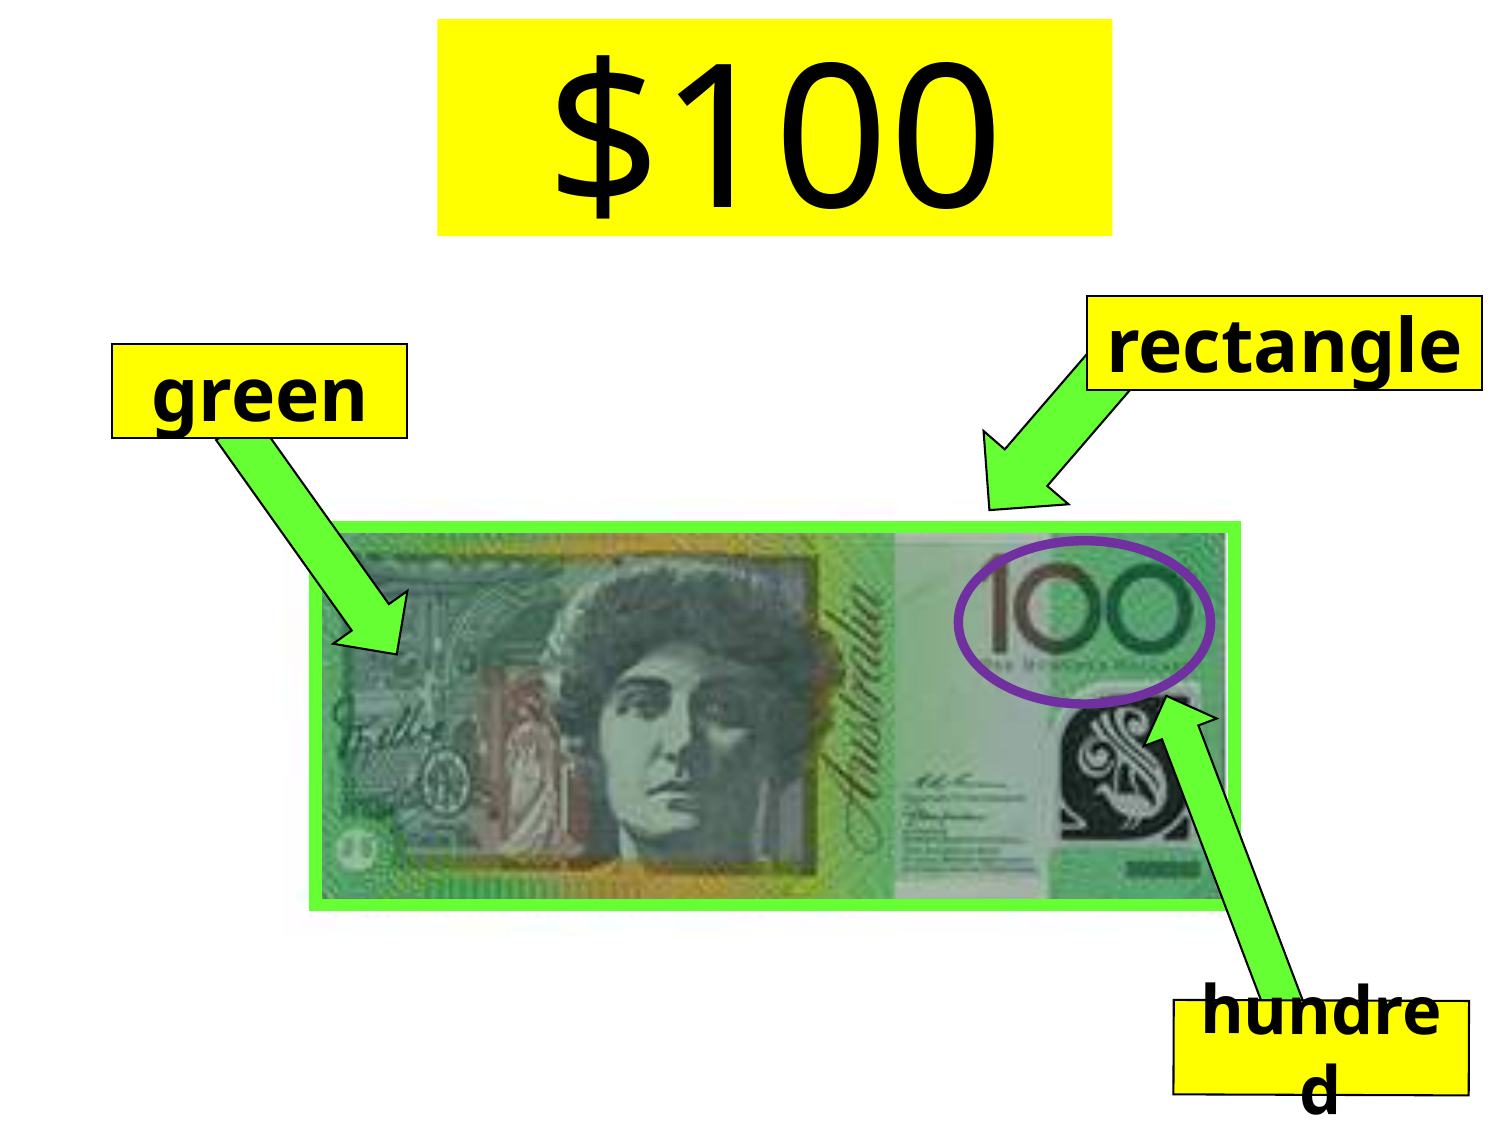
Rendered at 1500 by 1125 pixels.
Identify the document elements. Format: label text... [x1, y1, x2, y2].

text_box green [111, 343, 408, 439]
text_box hundred [1172, 998, 1471, 1097]
text_box [982, 353, 1131, 499]
text_box [214, 439, 316, 535]
text_box $100 [437, 19, 1113, 237]
text_box rectangle [1086, 295, 1483, 391]
picture [282, 499, 1258, 936]
text_box [1235, 879, 1304, 999]
